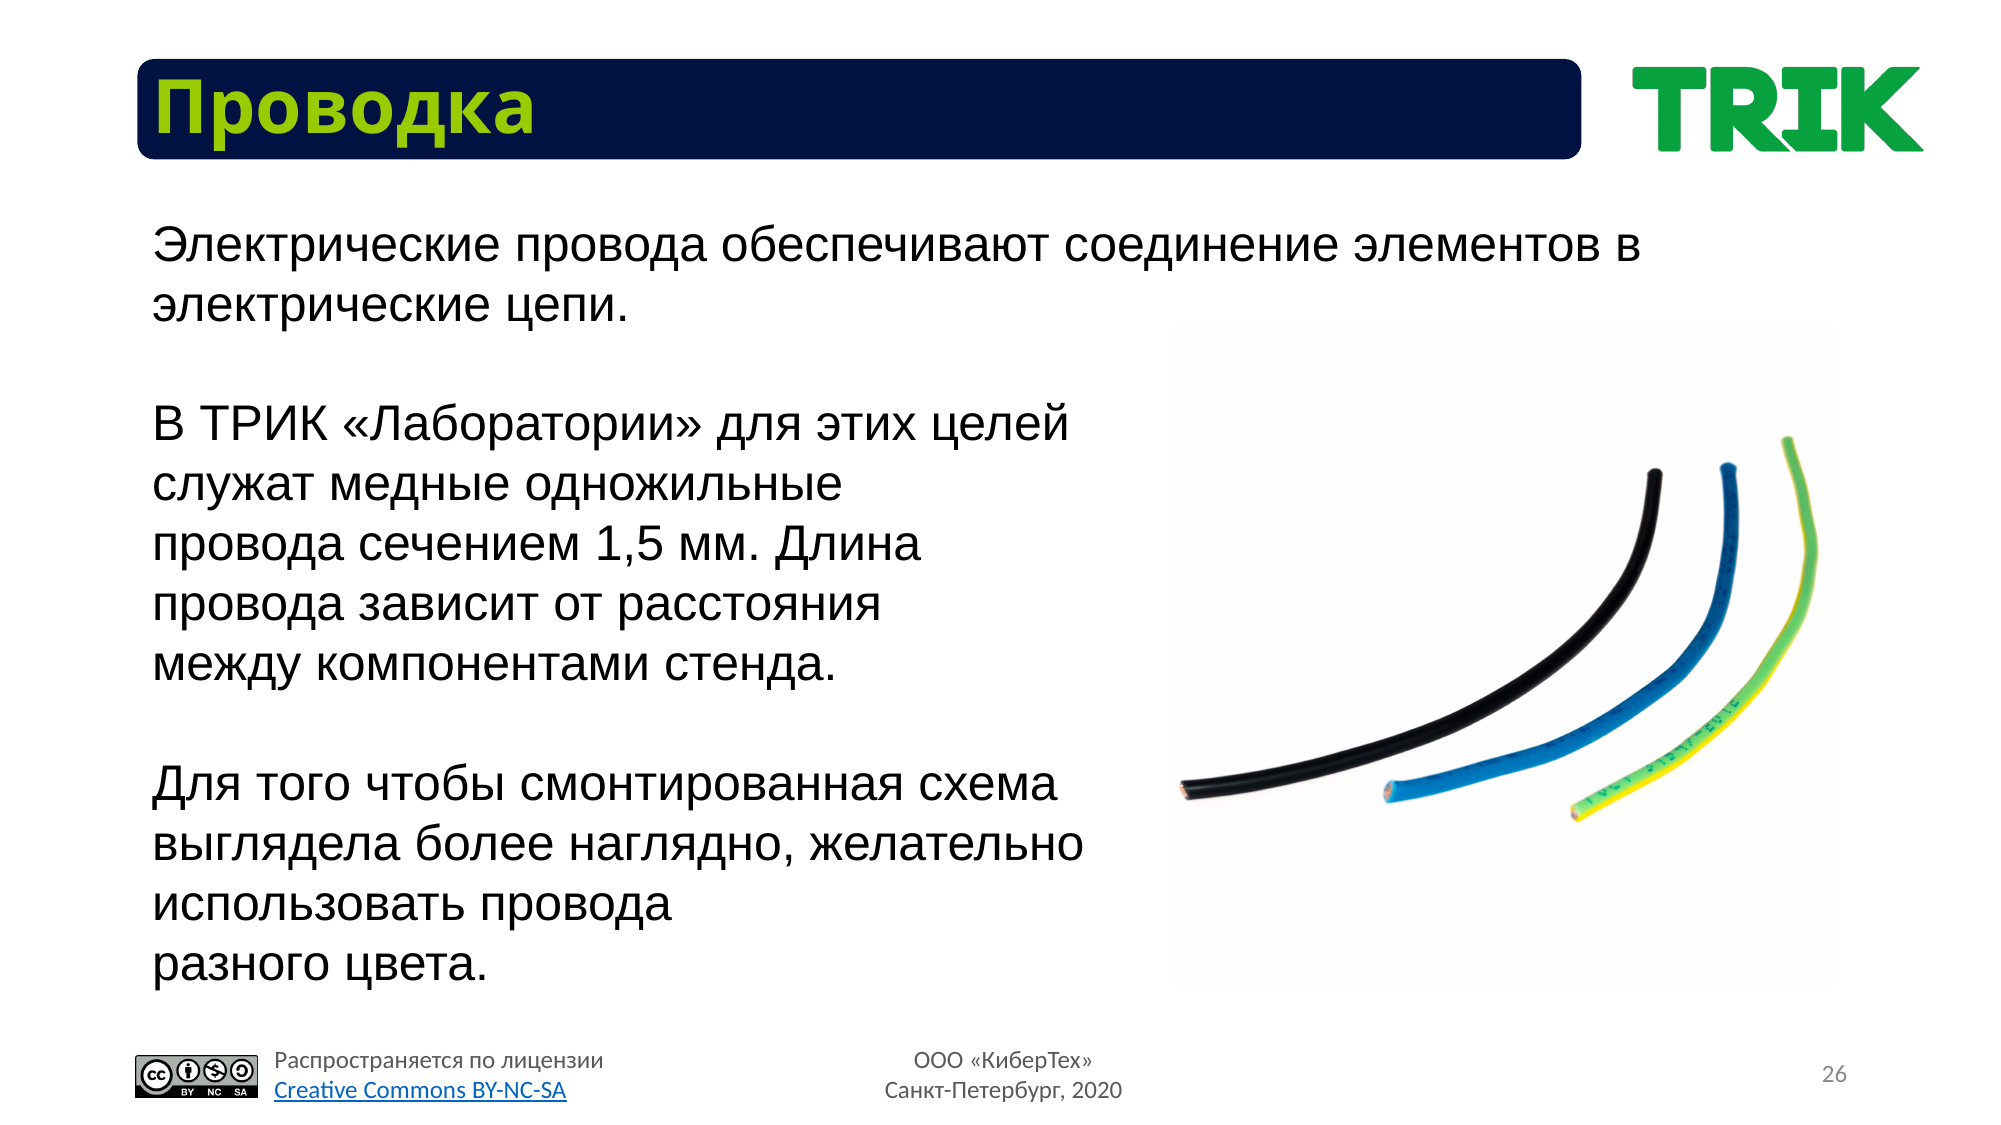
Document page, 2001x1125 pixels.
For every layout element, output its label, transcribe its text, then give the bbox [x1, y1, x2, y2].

text_box Электрические провода обеспечивают соединение элементов в электрические цепи. [137, 204, 1863, 339]
picture [1172, 326, 1834, 988]
slide_number 26 [1412, 1042, 1863, 1103]
title Проводка [137, 61, 1582, 163]
text_box В ТРИК «Лаборатории» для этих целей служат медные одножильные провода сечением 1,5 мм. Длина провода зависит от расстояния между компонентами стенда. Для того чтобы смонтированная схема выглядела более наглядно, желательно использовать провода разного цвета. [137, 382, 1109, 998]
picture [135, 1055, 258, 1098]
picture [1631, 64, 1924, 154]
